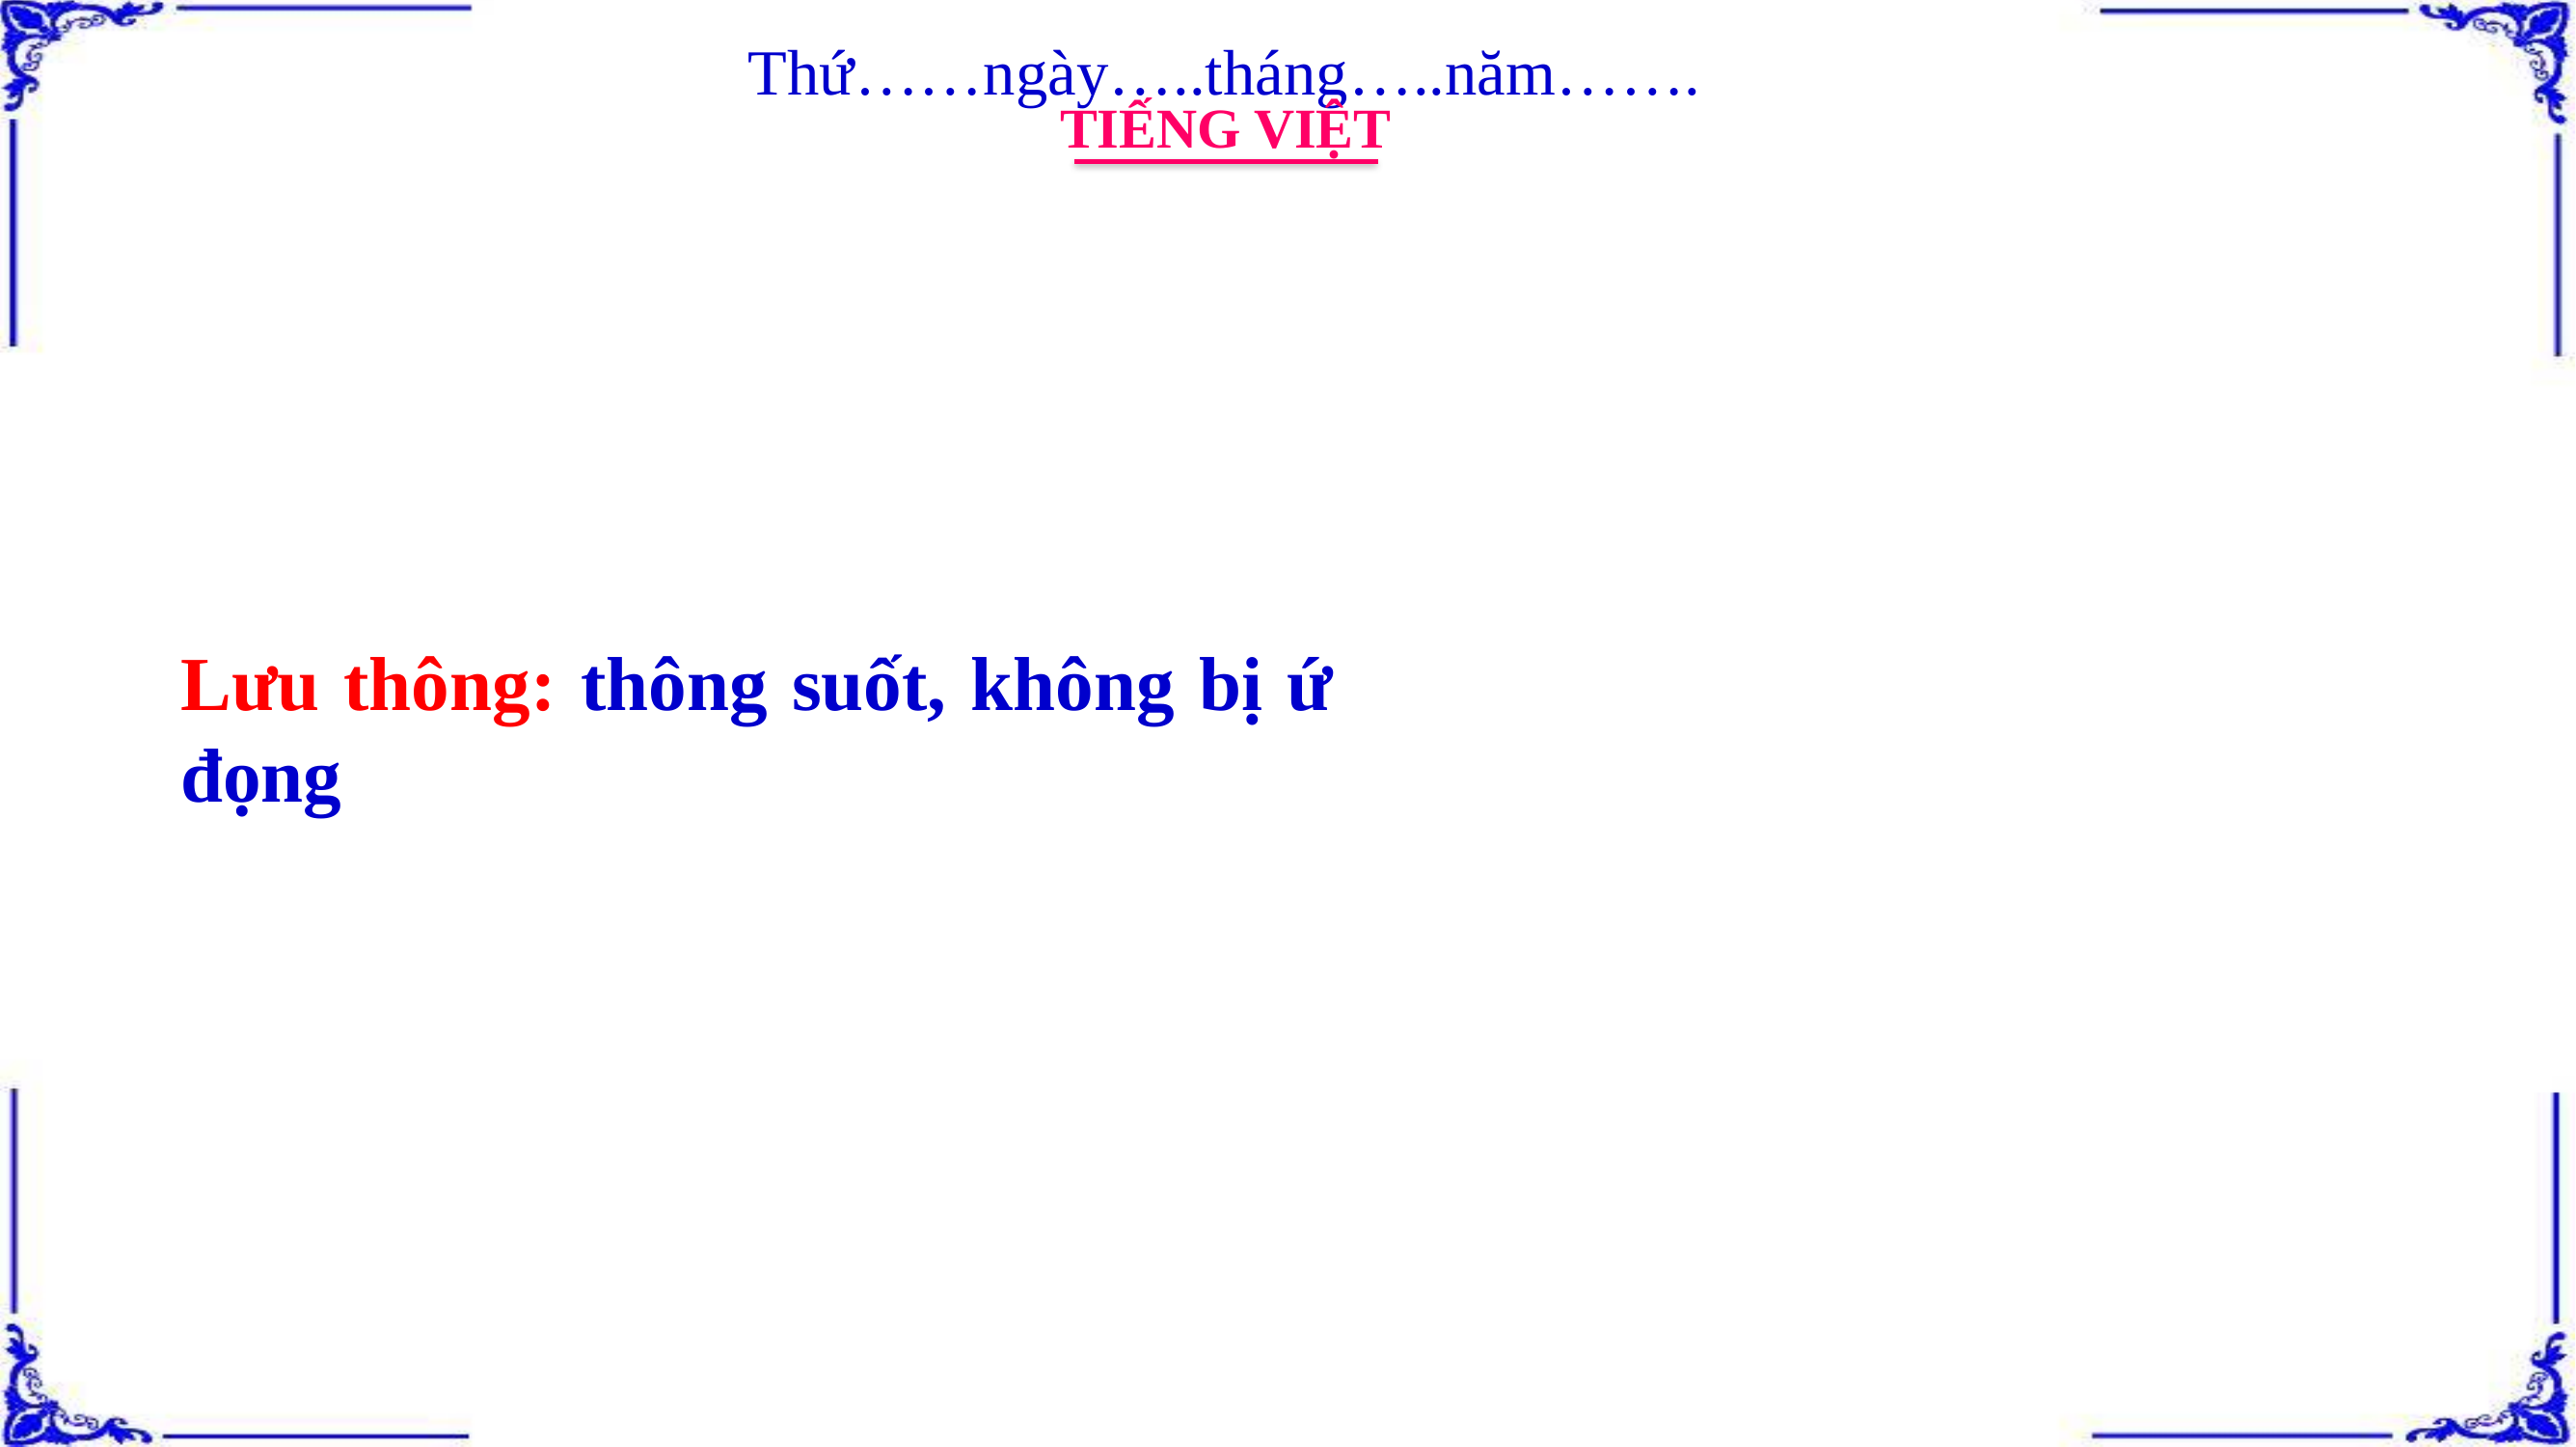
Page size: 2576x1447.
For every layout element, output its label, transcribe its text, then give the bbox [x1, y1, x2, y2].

picture [0, 0, 2576, 1447]
text_box Lưu thông: thông suốt, không bị ứ đọng [166, 626, 1348, 825]
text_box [730, 23, 1721, 168]
